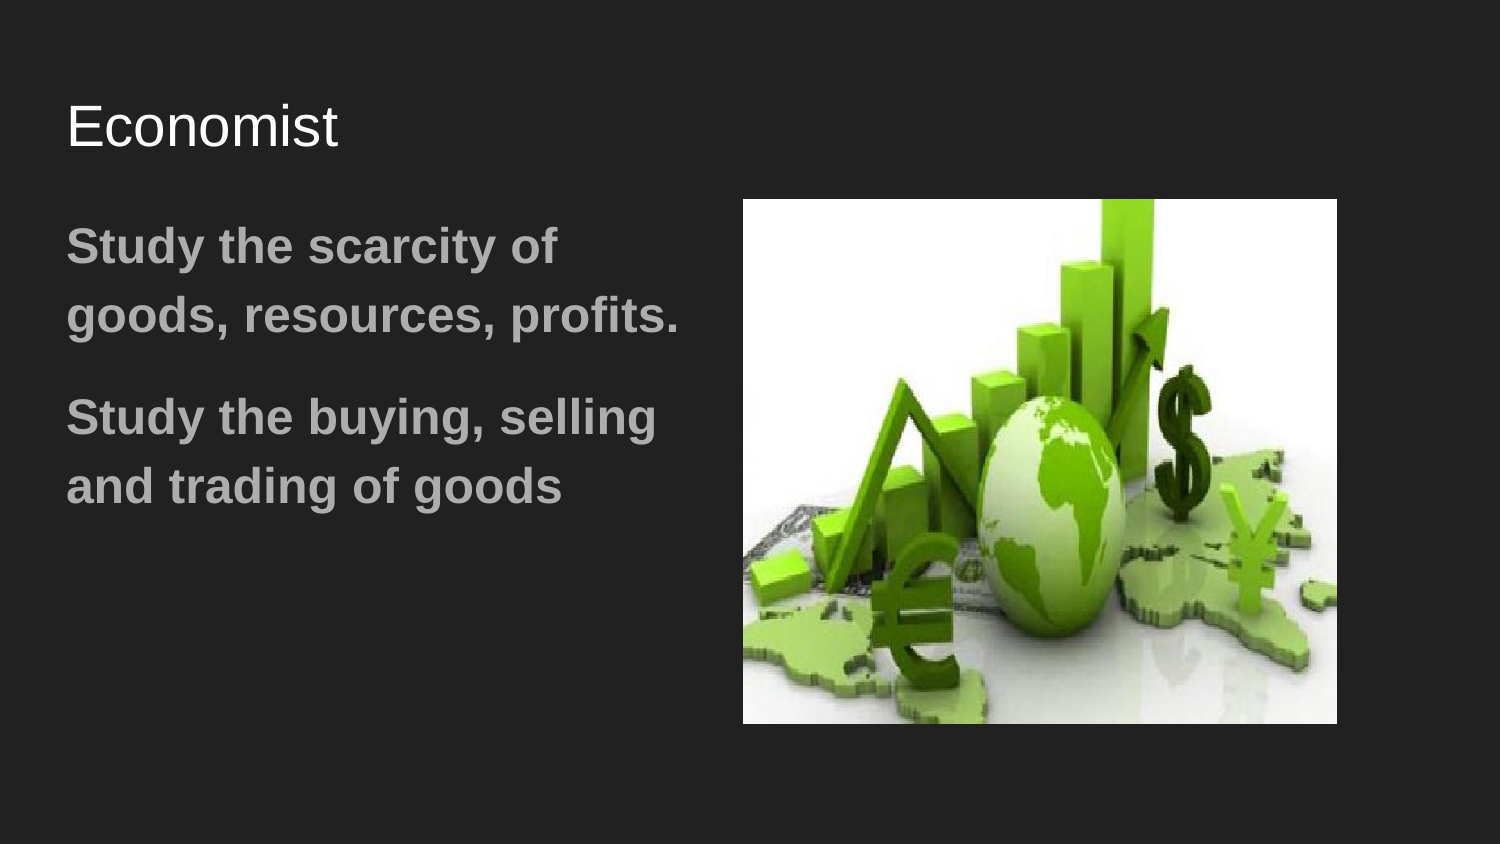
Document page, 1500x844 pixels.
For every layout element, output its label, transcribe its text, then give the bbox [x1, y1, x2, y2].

title Economist [51, 72, 1449, 167]
picture [743, 199, 1337, 724]
list Study the scarcity of goods, resources, profits. Study the buying, selling and trading of goods [51, 189, 708, 750]
